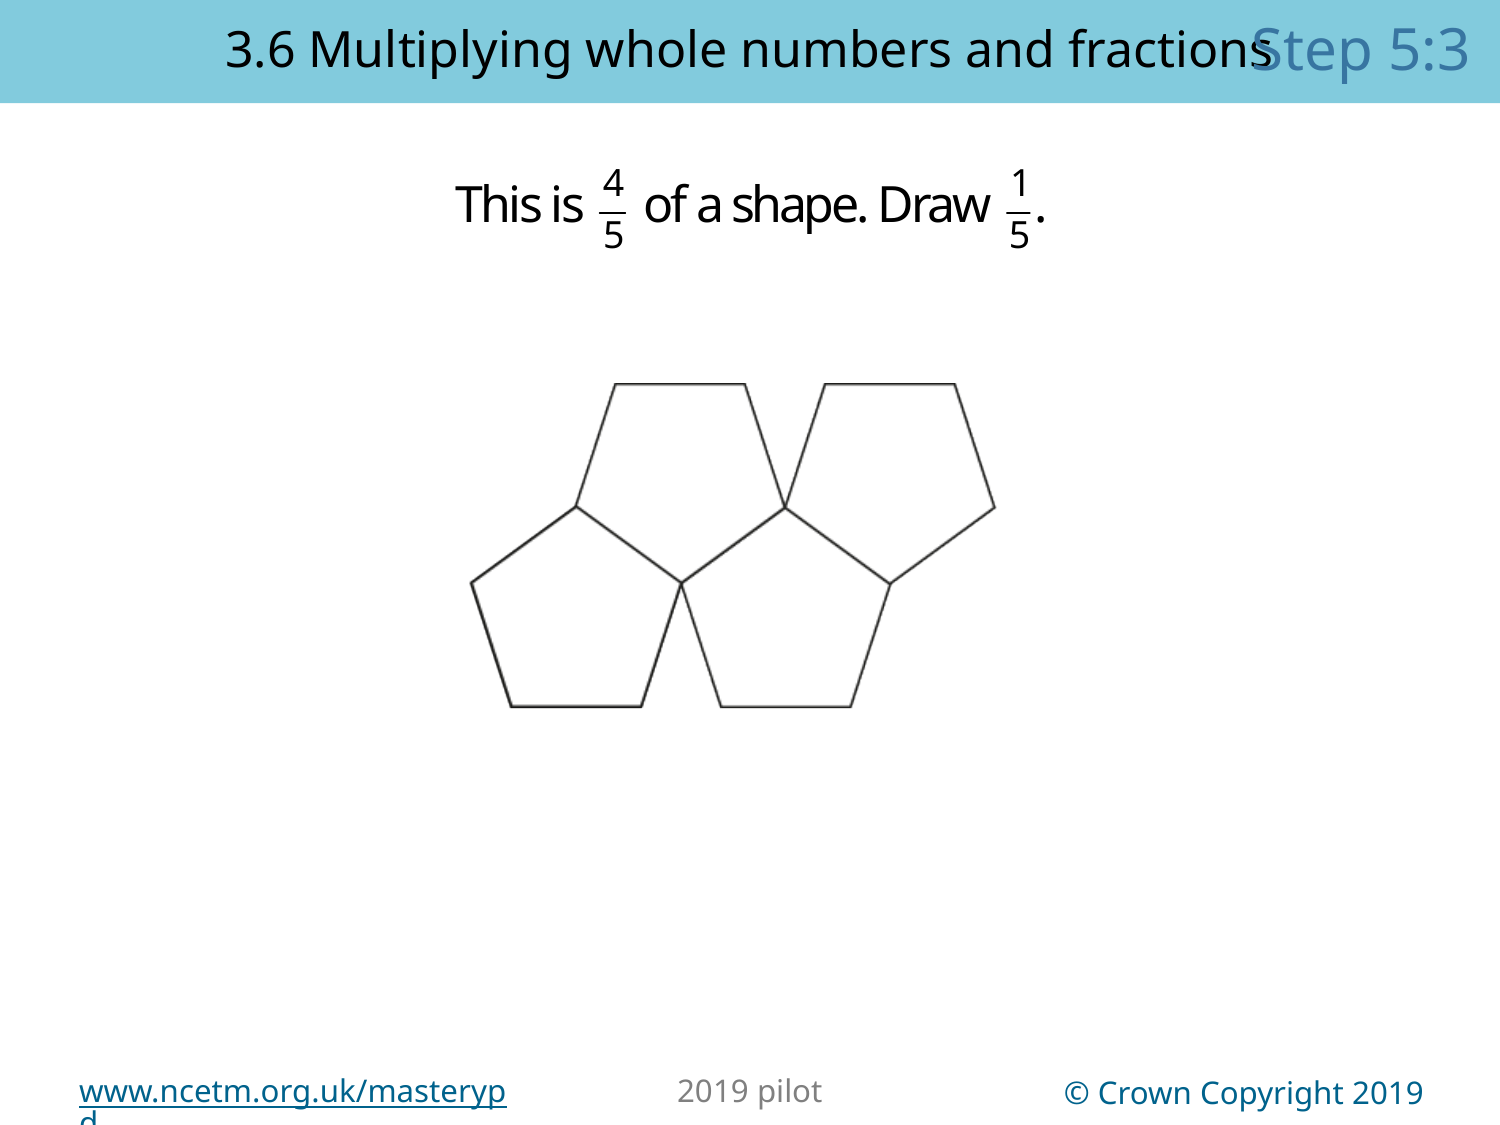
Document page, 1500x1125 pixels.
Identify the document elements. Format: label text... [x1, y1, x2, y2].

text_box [451, 161, 1049, 254]
picture [101, 383, 1399, 742]
list Step 5:3 [0, 0, 1500, 104]
